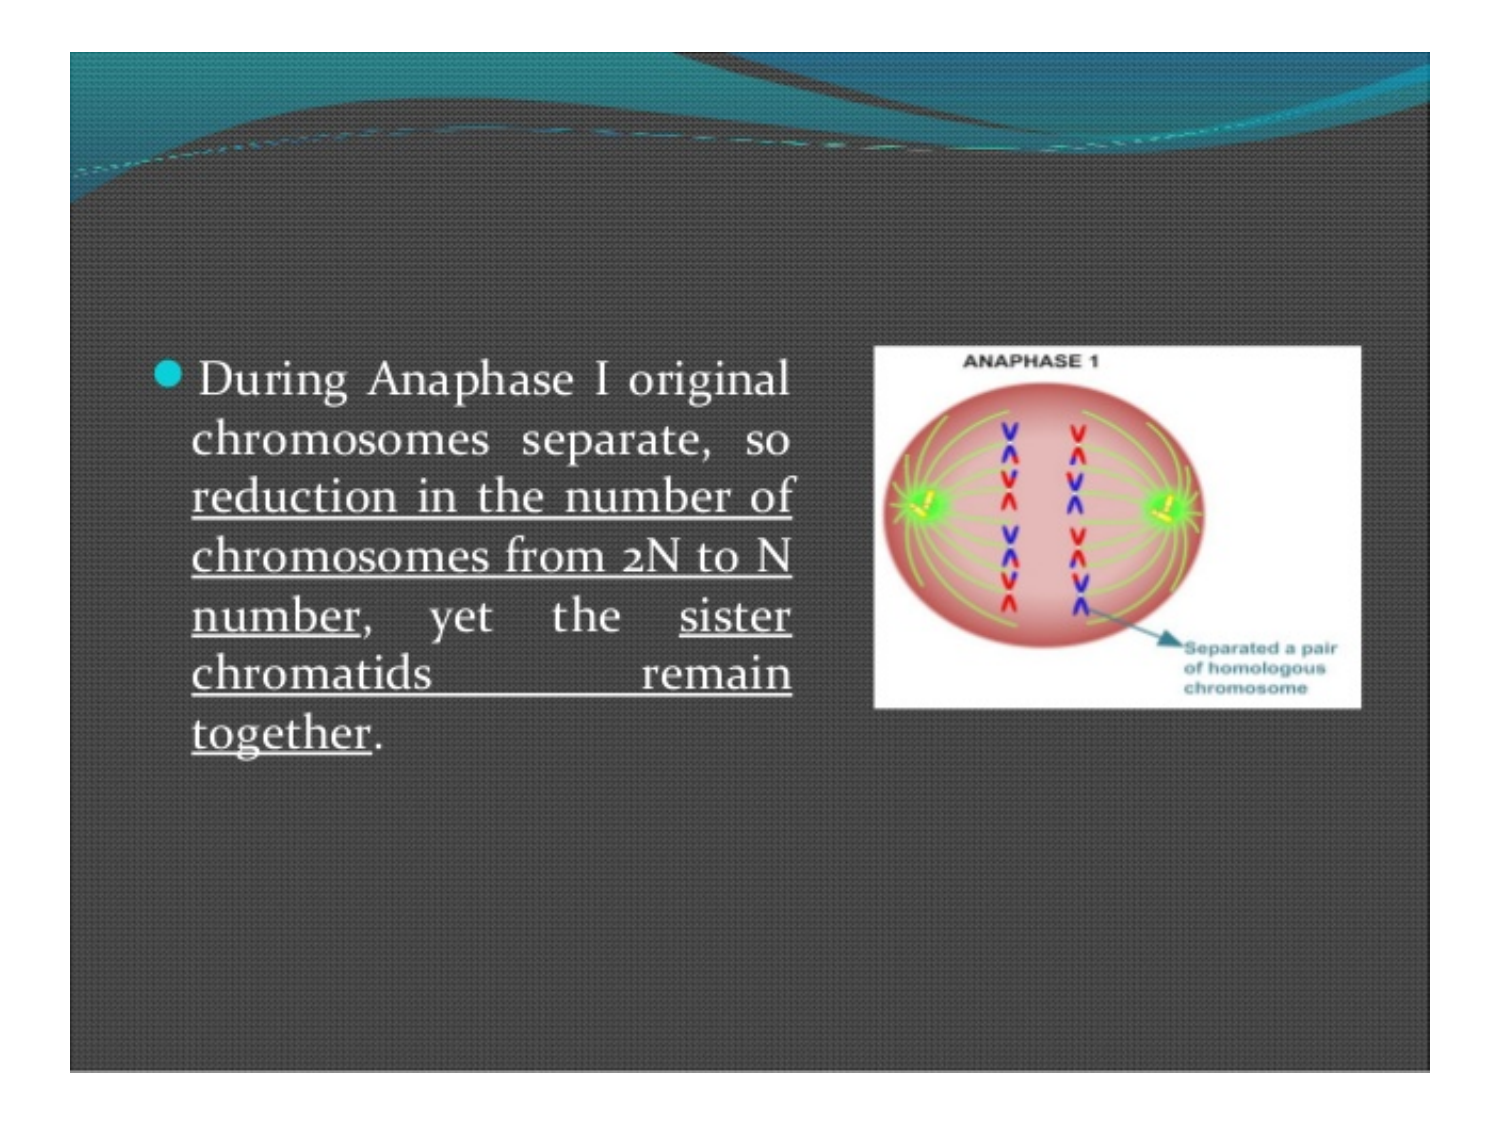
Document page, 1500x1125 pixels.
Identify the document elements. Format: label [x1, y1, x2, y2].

picture [70, 52, 1430, 1073]
